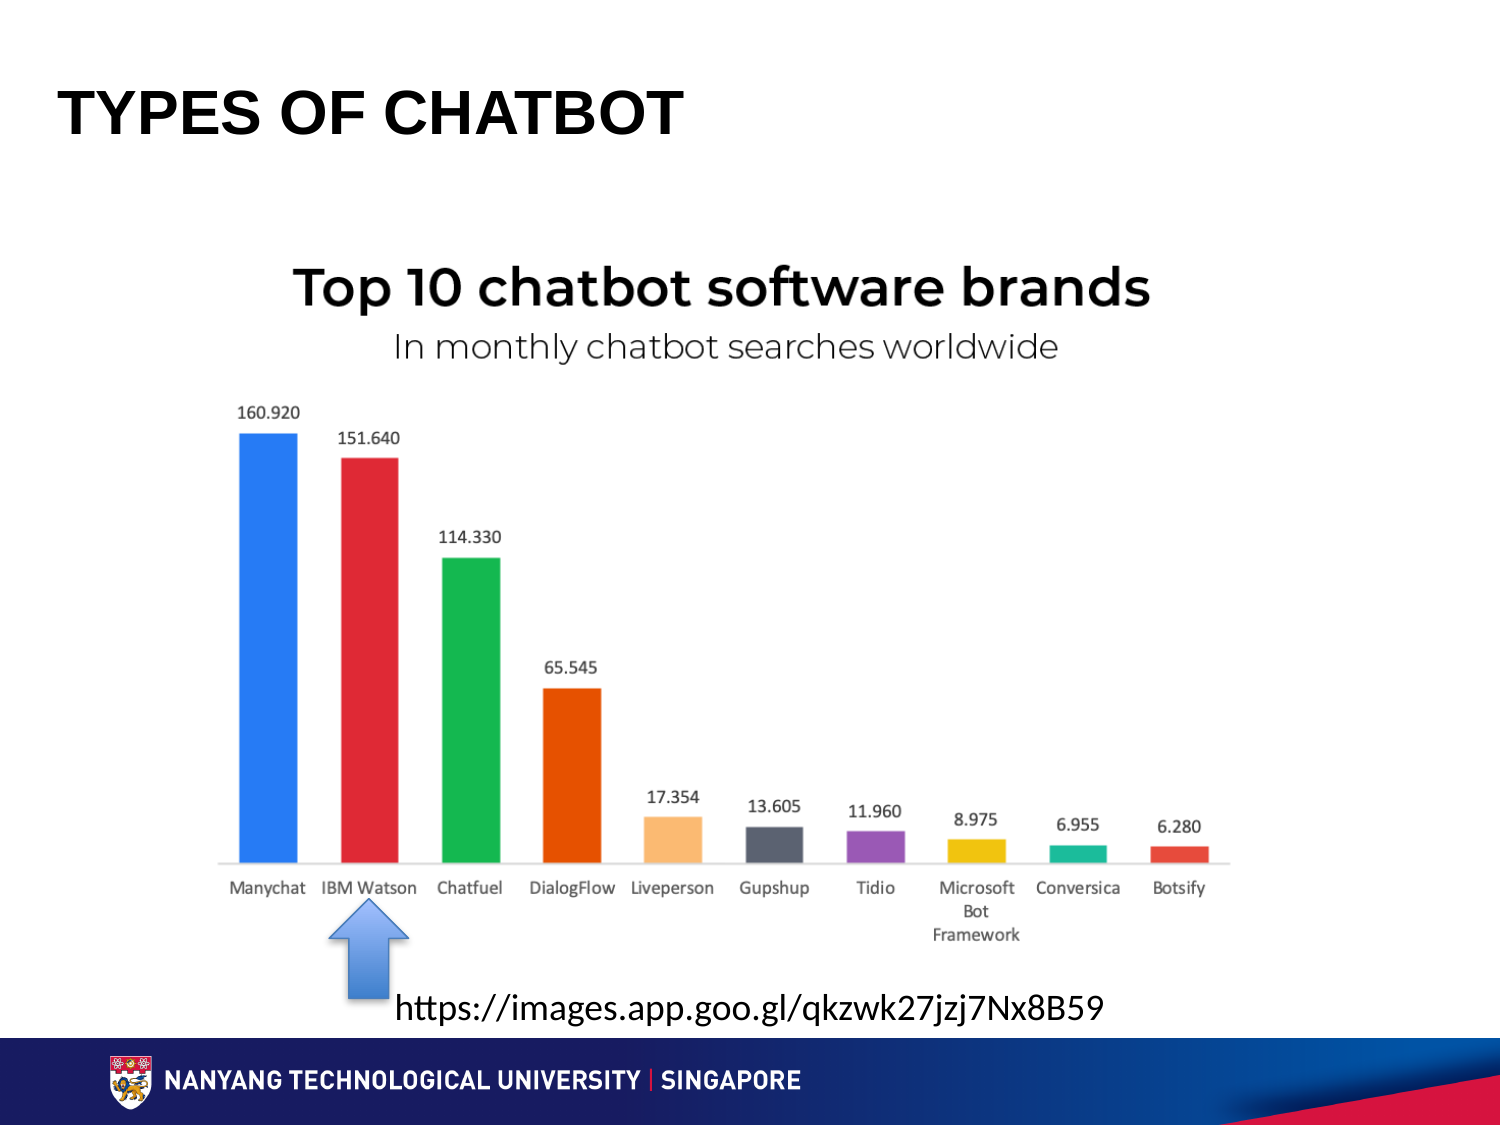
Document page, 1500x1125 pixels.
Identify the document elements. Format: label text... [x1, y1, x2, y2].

text_box https://images.app.goo.gl/qkzwk27jzj7Nx8B59 [379, 975, 1121, 1036]
picture [0, 1038, 1500, 1125]
text_box [348, 961, 390, 1000]
title types of chatbot [46, 15, 1397, 204]
picture [196, 226, 1247, 953]
